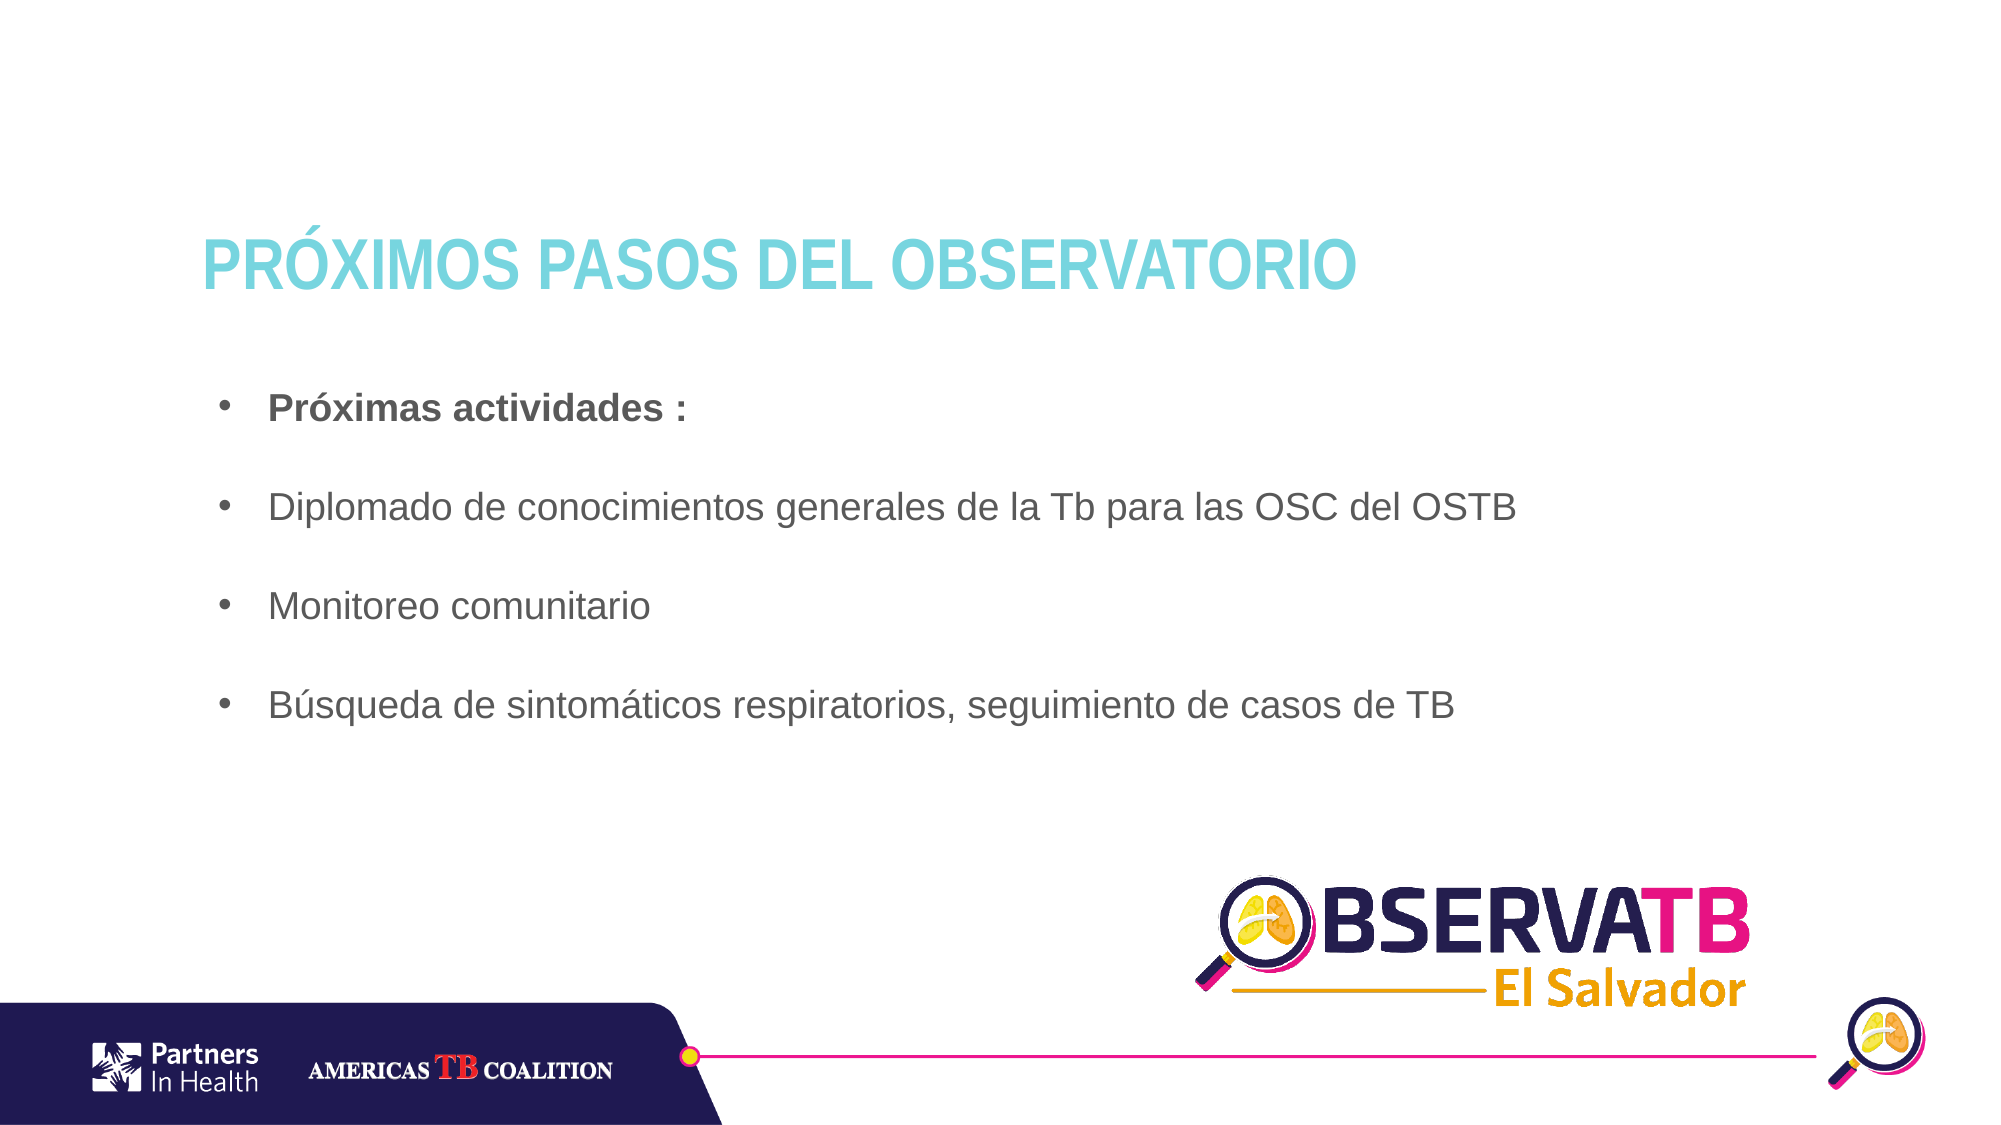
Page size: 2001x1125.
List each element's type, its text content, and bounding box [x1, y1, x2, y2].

text_box Próximas actividades : Diplomado de conocimientos generales de la Tb para las OSC del OSTB Monitoreo comunitario Búsqueda de sintomáticos respiratorios, seguimiento de casos de TB [218, 368, 1782, 727]
text_box PRÓXIMOS PASOS DEL OBSERVATORIO [202, 217, 1716, 324]
picture [0, 0, 2001, 1125]
